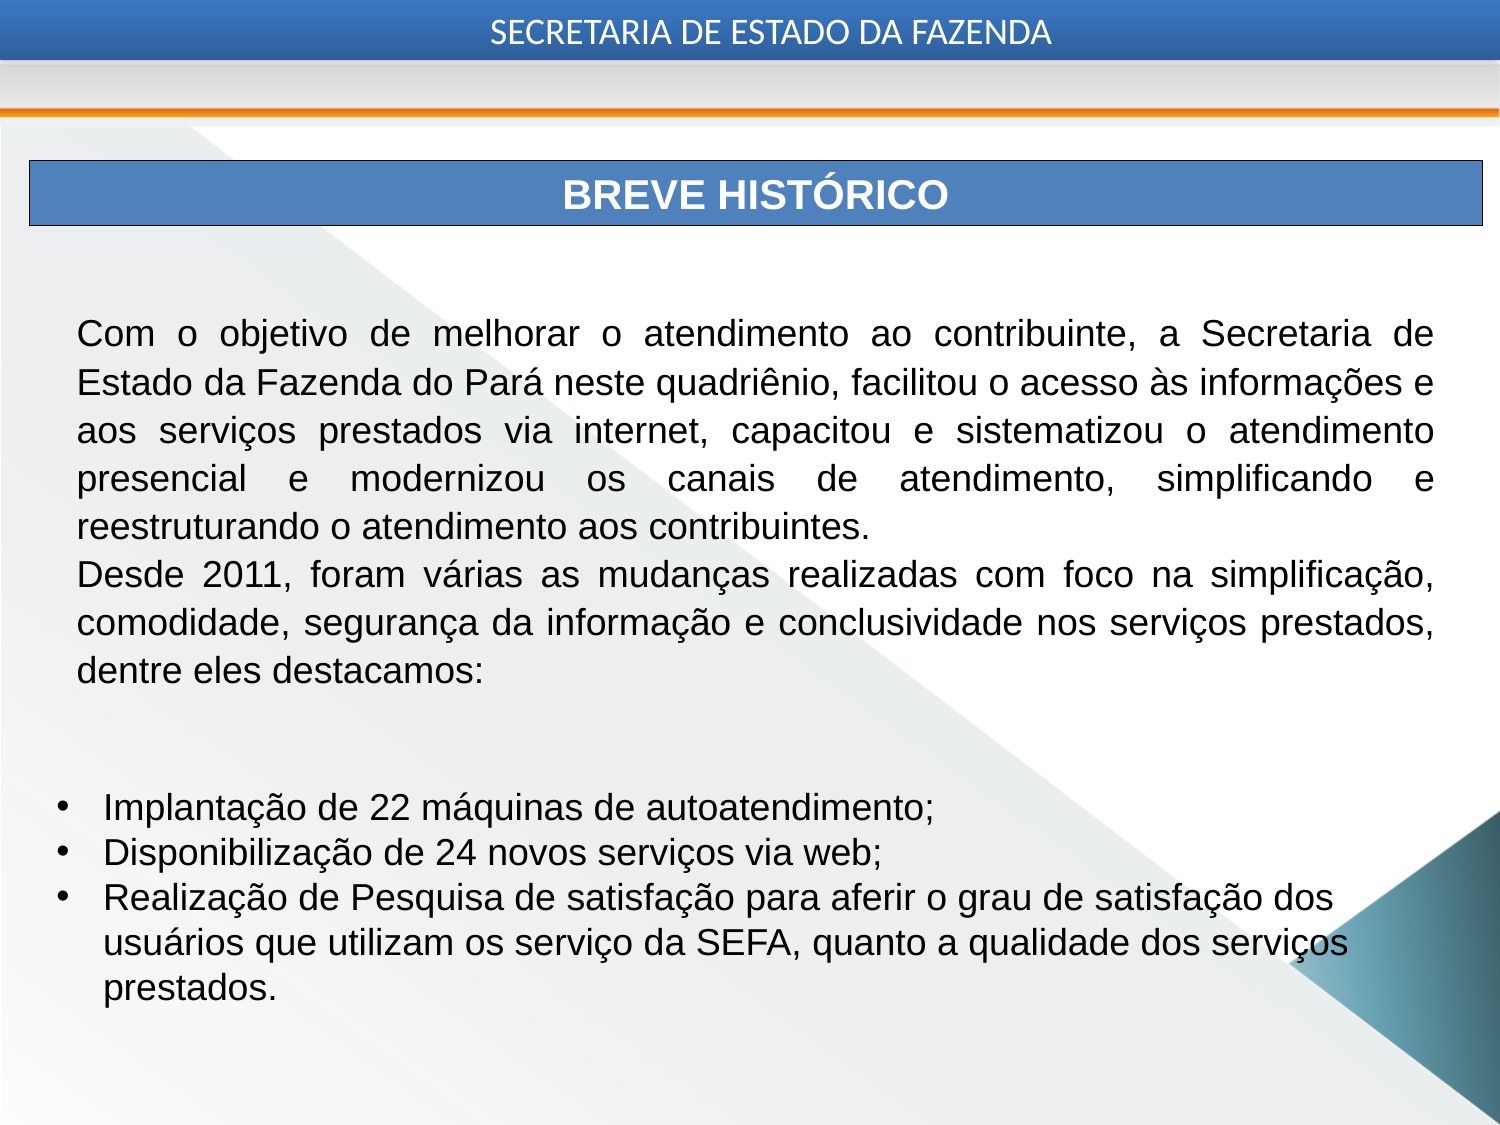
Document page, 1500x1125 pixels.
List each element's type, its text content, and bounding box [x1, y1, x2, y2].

text_box BREVE HISTÓRICO [29, 160, 1483, 226]
text_box Com o objetivo de melhorar o atendimento ao contribuinte, a Secretaria de Estado da Fazenda do Pará neste quadriênio, facilitou o acesso às informações e aos serviços prestados via internet, capacitou e sistematizou o atendimento presencial e modernizou os canais de atendimento, simplificando e reestruturando o atendimento aos contribuintes. Desde 2011, foram várias as mudanças realizadas com foco na simplificação, comodidade, segurança da informação e conclusividade nos serviços prestados, dentre eles destacamos: [61, 298, 1450, 699]
text_box SECRETARIA DE ESTADO DA FAZENDA [0, 0, 1500, 60]
text_box Implantação de 22 máquinas de autoatendimento; Disponibilização de 24 novos serviços via web; Realização de Pesquisa de satisfação para aferir o grau de satisfação dos usuários que utilizam os serviço da SEFA, quanto a qualidade dos serviços prestados. [41, 775, 1450, 1016]
picture [0, 60, 1500, 1125]
